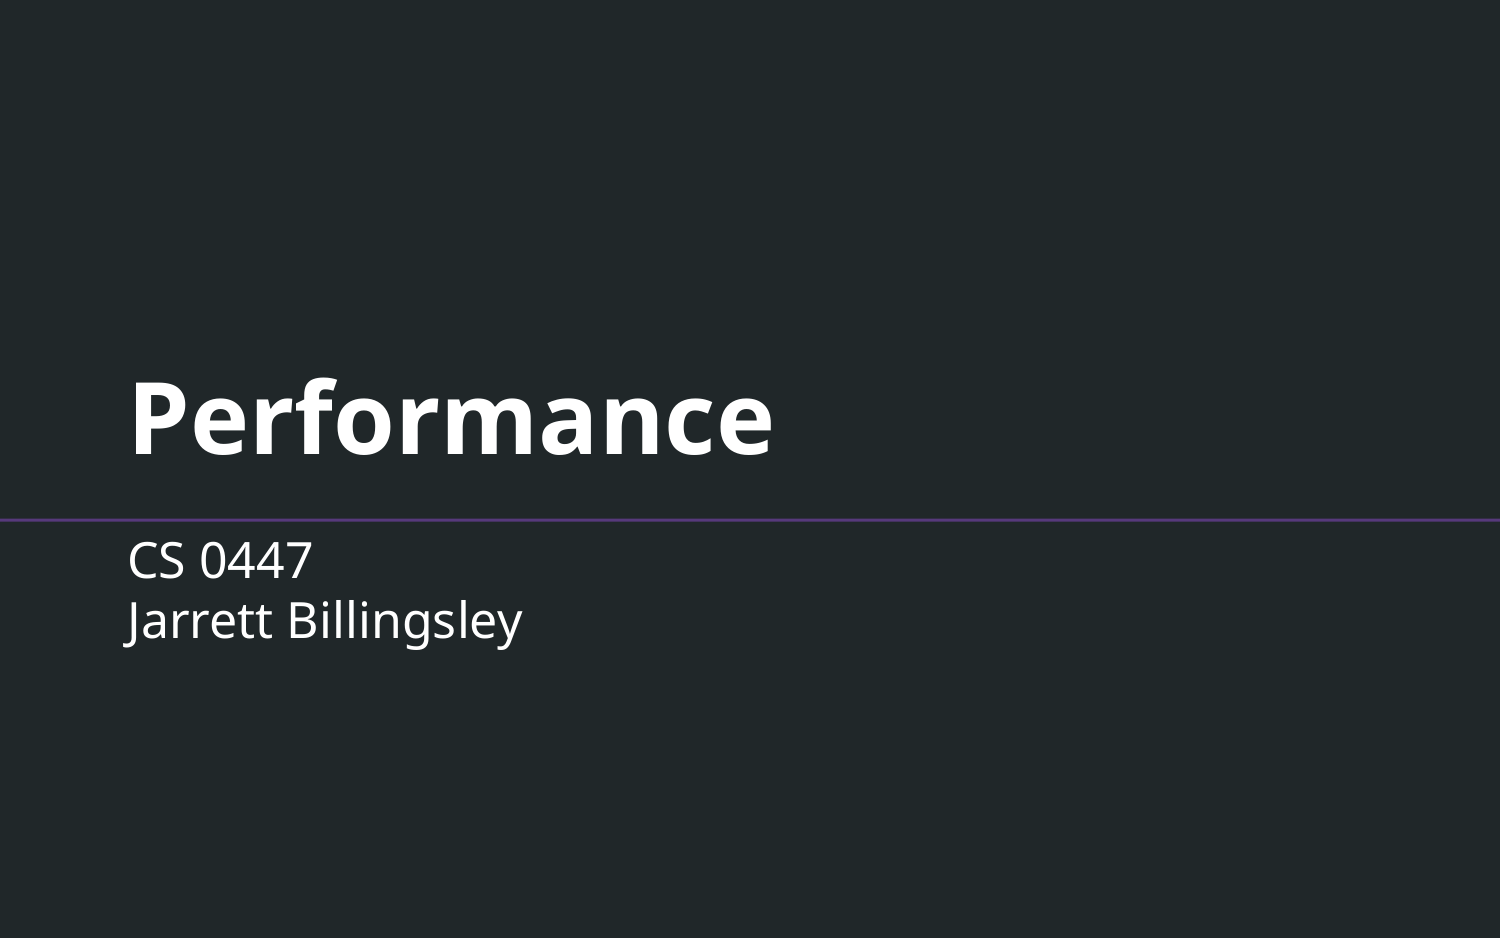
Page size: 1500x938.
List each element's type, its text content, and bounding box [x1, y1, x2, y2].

subtitle CS 0447 Jarrett Billingsley [112, 521, 1388, 761]
title Performance [112, 281, 1438, 483]
